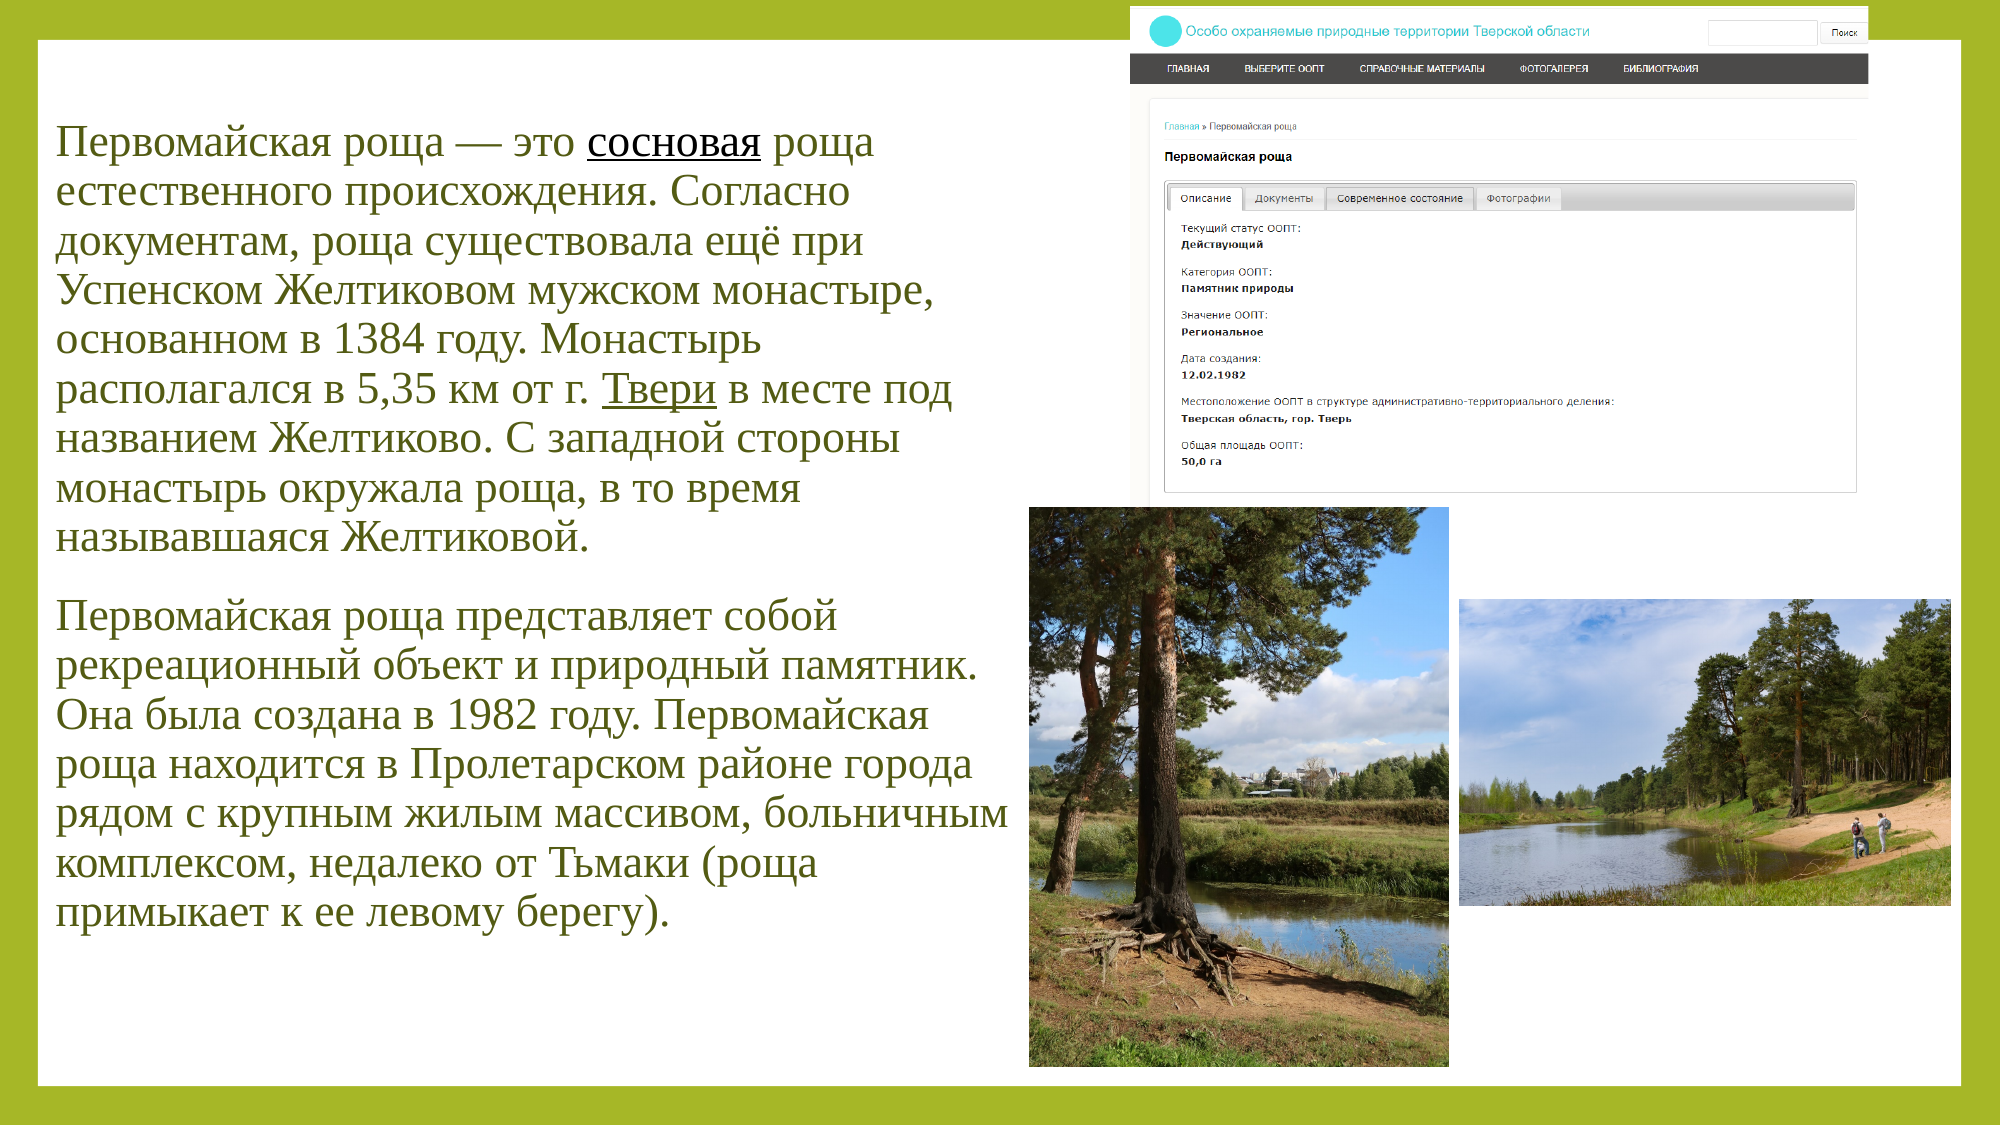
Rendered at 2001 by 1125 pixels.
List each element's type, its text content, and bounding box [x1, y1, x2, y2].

picture [1029, 6, 1869, 1067]
picture [1458, 598, 1952, 906]
list Первомайская роща — это сосновая роща естественного происхождения. Согласно документам, роща существовала ещё при Успенском Желтиковом мужском монастыре, основанном в 1384 году. Монастырь располагался в 5,35 км от г. Твери в месте под названием Желтиково. С западной стороны монастырь окружала роща, в то время называвшаяся Желтиковой. Первомайская роща представляет собой рекреационный объект и природный памятник. Она была создана в 1982 году. Первомайская роща находится в Пролетарском районе города рядом с крупным жилым массивом, больничным комплексом, недалеко от Тьмаки (роща примыкает к ее левому берегу). [33, 109, 1030, 1038]
